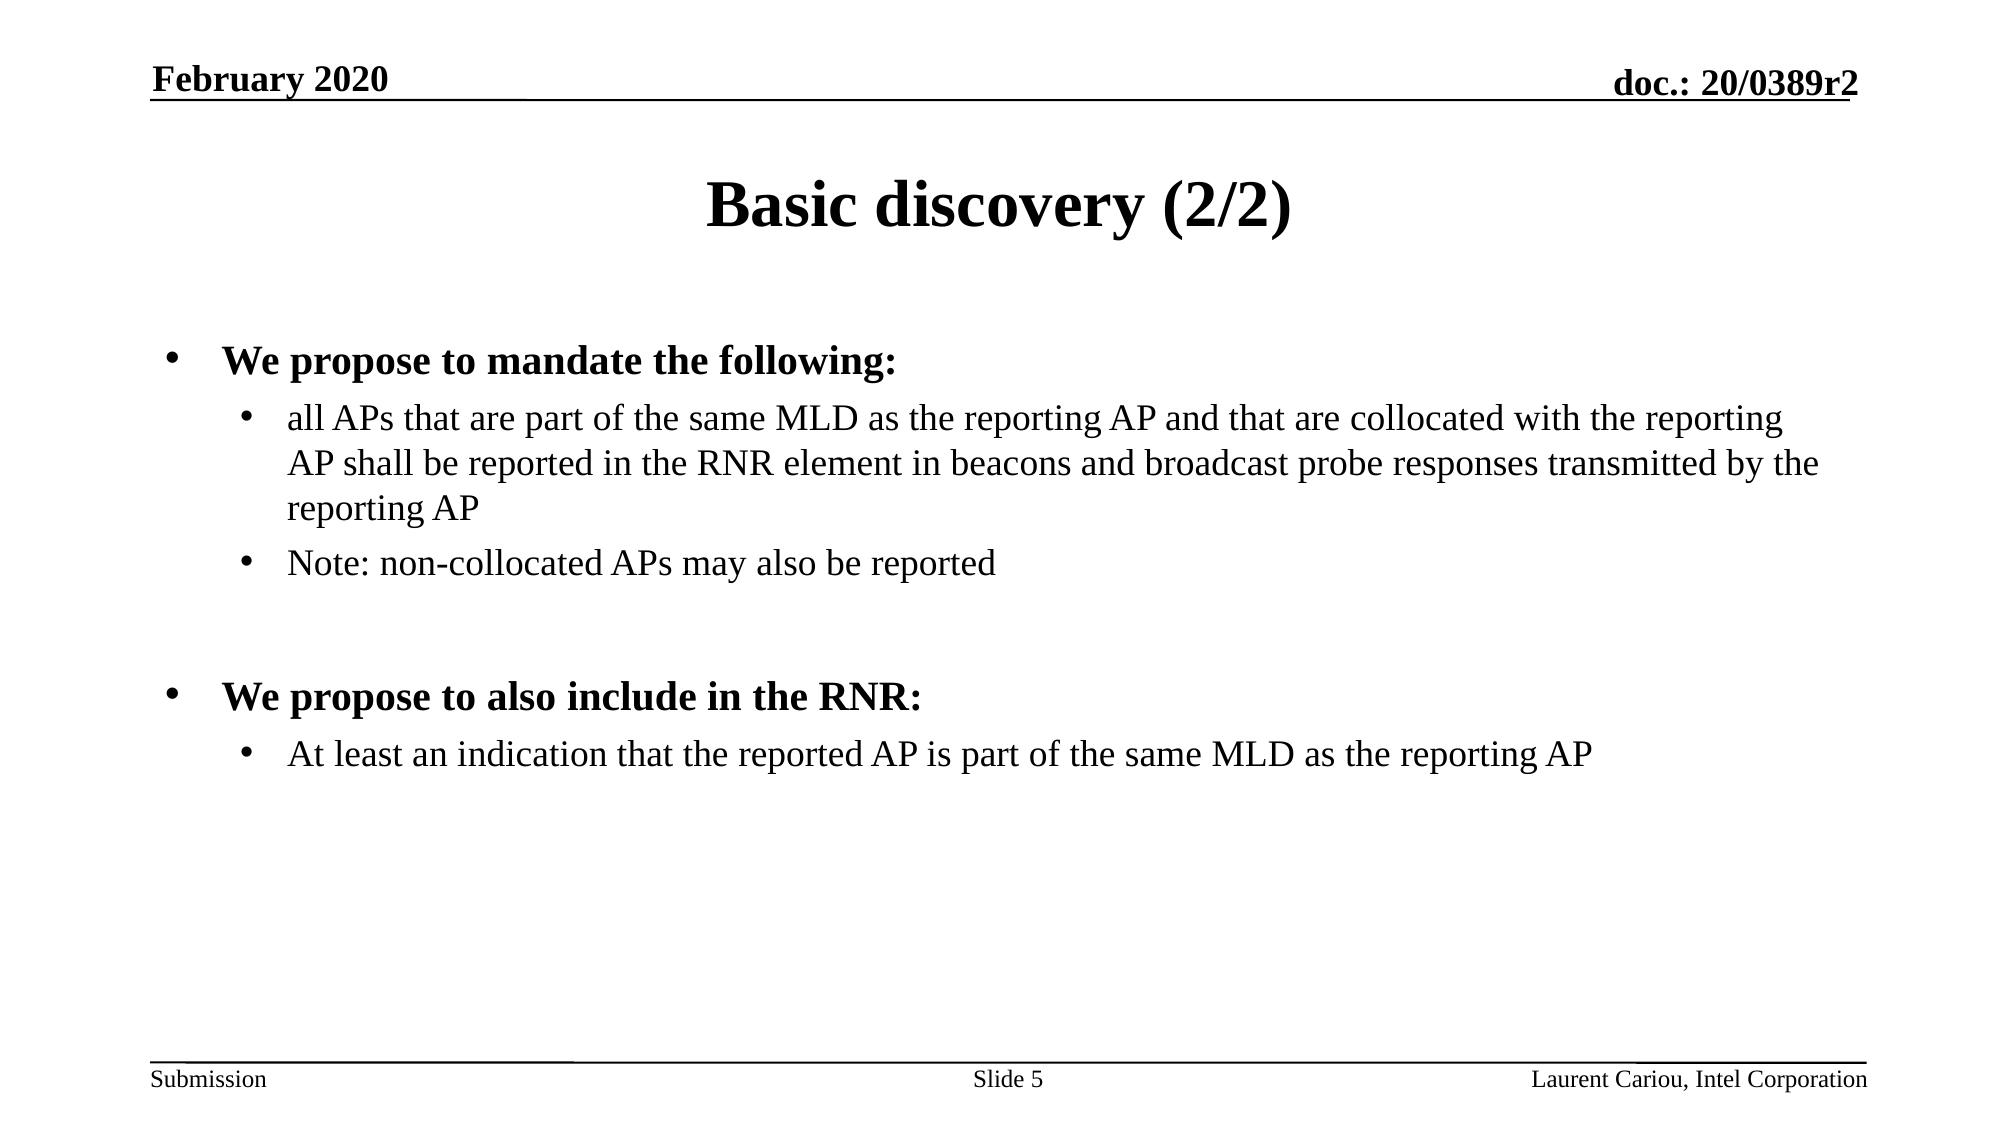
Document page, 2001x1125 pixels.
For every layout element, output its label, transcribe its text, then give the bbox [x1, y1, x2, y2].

footer Laurent Cariou, Intel Corporation [1171, 1061, 1869, 1093]
list We propose to mandate the following: all APs that are part of the same MLD as the reporting AP and that are collocated with the reporting AP shall be reported in the RNR element in beacons and broadcast probe responses transmitted by the reporting AP Note: non-collocated APs may also be reported We propose to also include in the RNR: At least an indication that the reported AP is part of the same MLD as the reporting AP [149, 324, 1850, 1000]
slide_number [152, 54, 563, 100]
slide_number Slide 5 [950, 1061, 1067, 1123]
title Basic discovery (2/2) [149, 112, 1850, 288]
